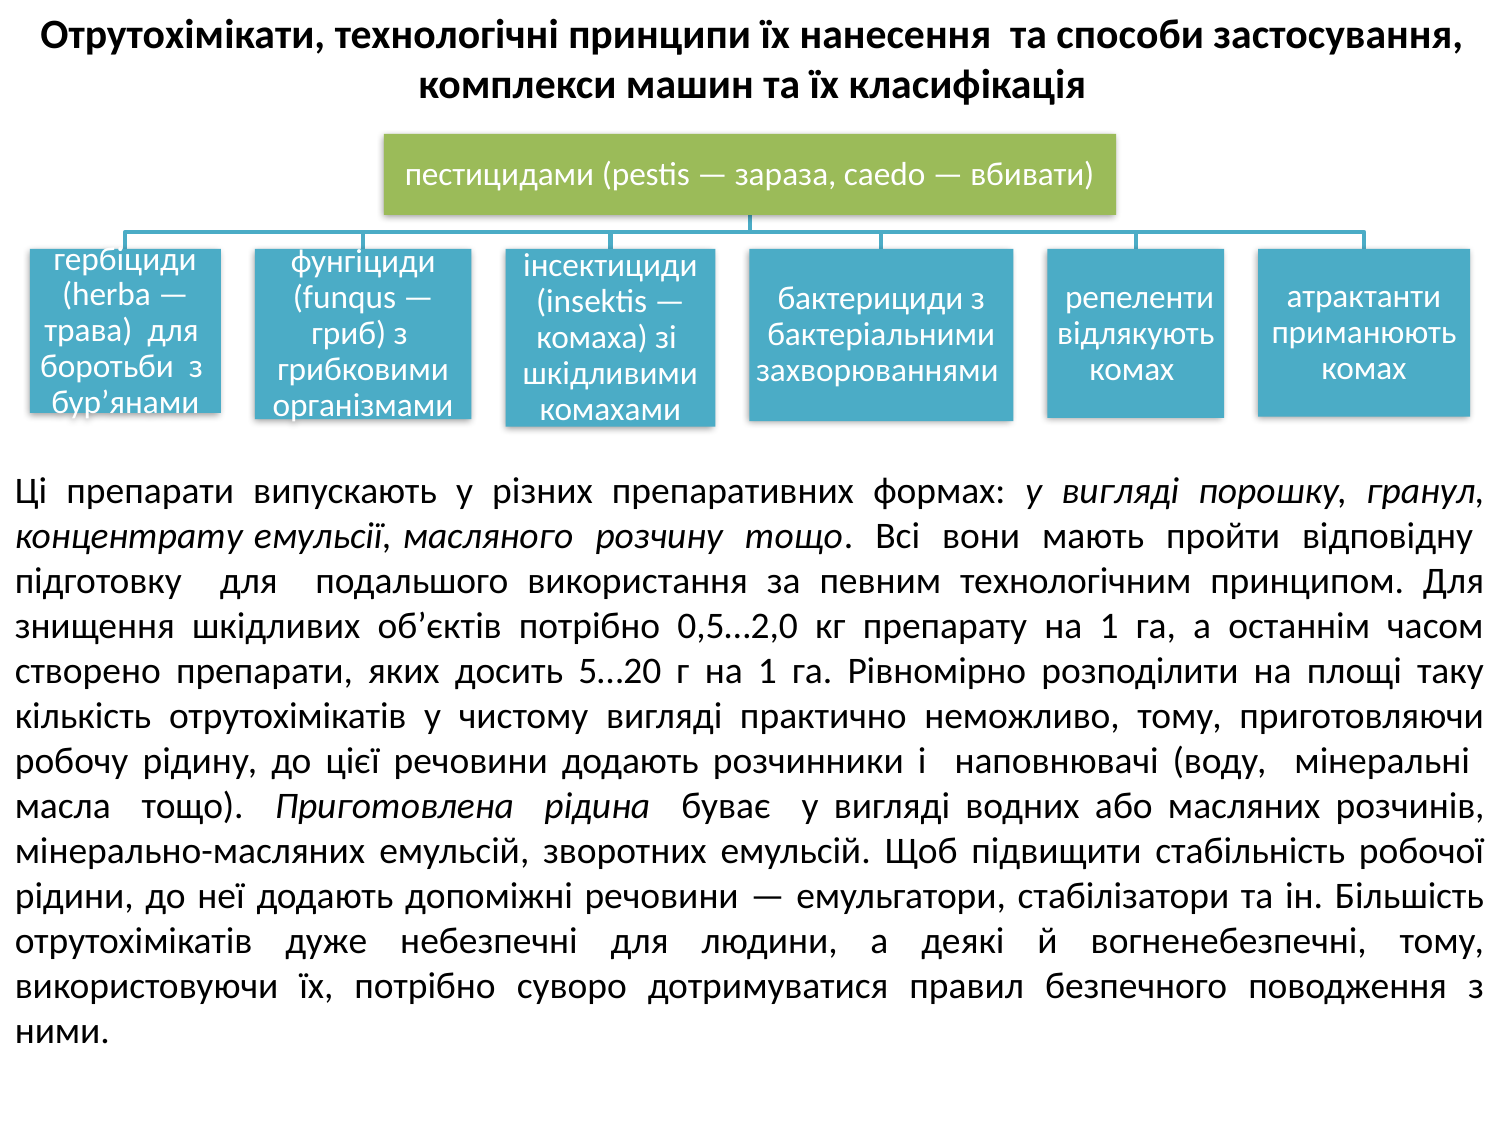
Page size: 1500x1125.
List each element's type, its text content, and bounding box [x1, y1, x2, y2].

text_box Отрутохімікати, технологічні принципи їх нанесення та способи застосування, комплекси машин та їх класифікація [4, 0, 1500, 115]
text_box Ці препарати випускають у різних препаративних формах: у вигляді порошку, гранул, концентрату емульсії, масляного розчину тощо. Всі вони мають пройти відповідну підготовку для подальшого використання за певним технологічним принципом. Для знищення шкідливих об’єктів потрібно 0,5…2,0 кг препарату на 1 га, а останнім часом створено препарати, яких досить 5…20 г на 1 га. Рівномірно розподілити на площі таку кількість отрутохімікатів у чистому вигляді практично неможливо, тому, приготовляючи робочу рідину, до цієї речовини додають розчинники і наповнювачі (воду, мінеральні масла тощо). Приготовлена рідина буває у вигляді водних або масляних розчинів, мінерально-масляних емульсій, зворотних емульсій. Щоб підвищити стабільність робочої рідини, до неї додають допоміжні речовини — емульгатори, стабілізатори та ін. Більшість отрутохімікатів дуже небезпечні для людини, а деякі й вогненебезпечні, тому, використовуючи їх, потрібно суворо дотримуватися правил безпечного поводження з ними. [0, 458, 1500, 1059]
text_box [29, 115, 1471, 445]
